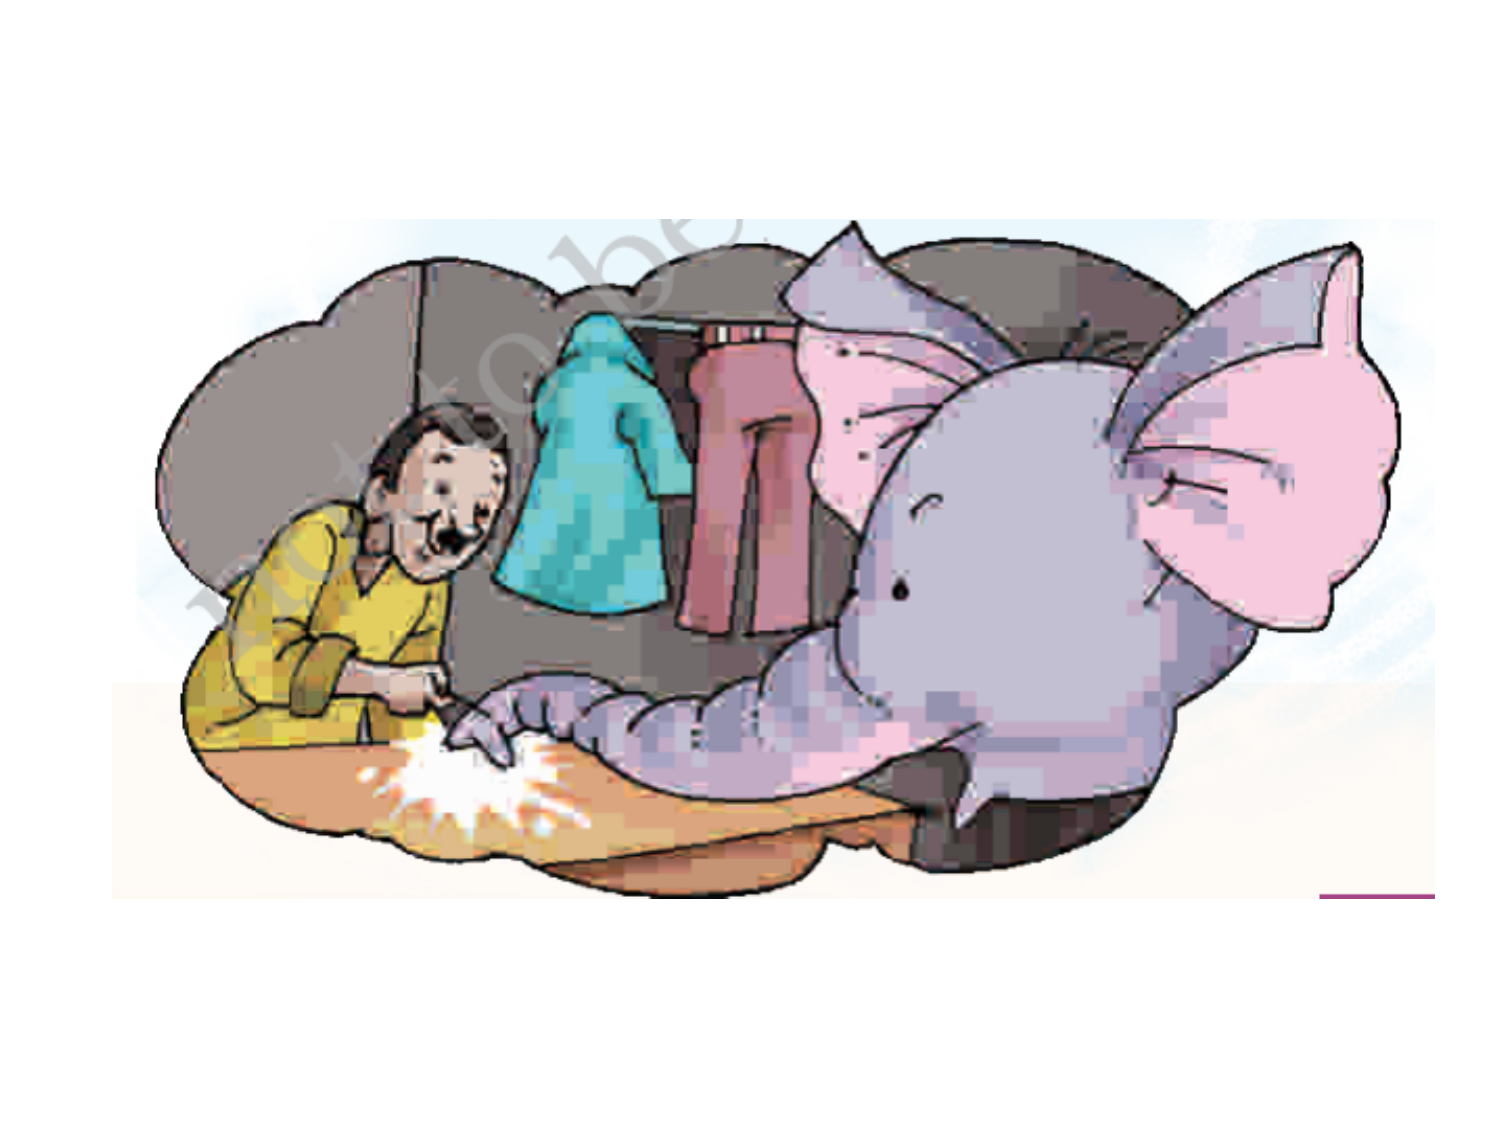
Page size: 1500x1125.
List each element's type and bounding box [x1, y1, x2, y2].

picture [111, 219, 1436, 900]
